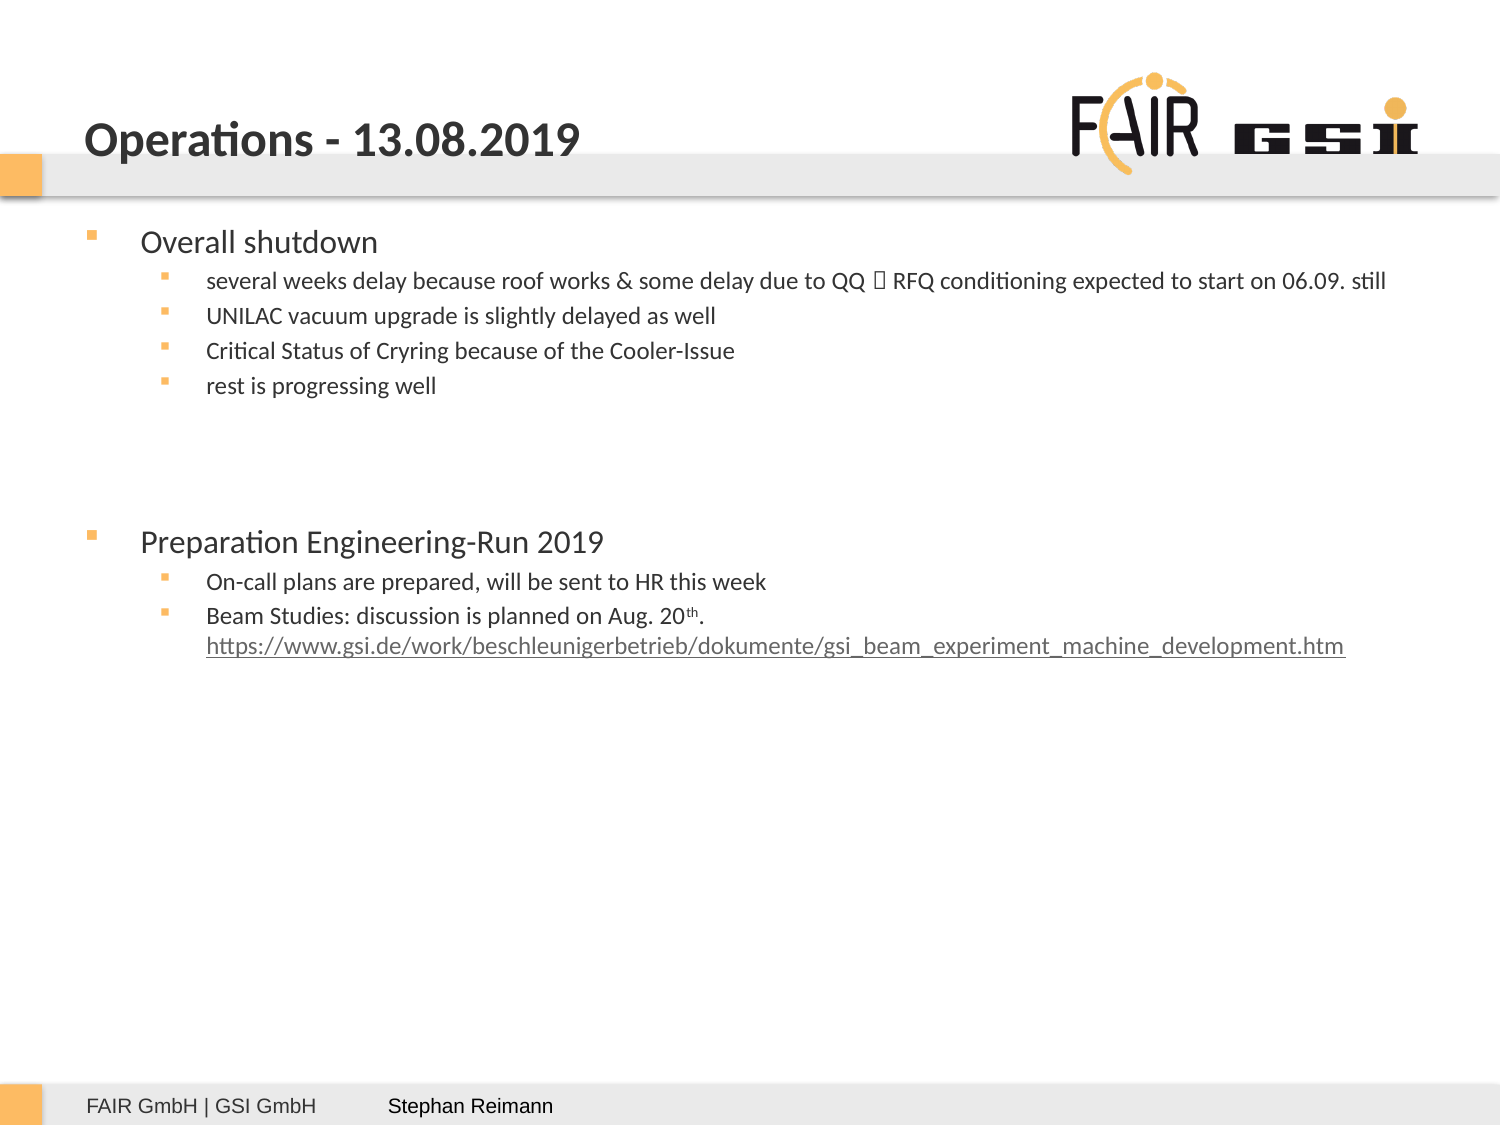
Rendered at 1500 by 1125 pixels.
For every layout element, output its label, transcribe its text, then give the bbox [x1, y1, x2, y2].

picture [1071, 70, 1199, 177]
list Overall shutdown several weeks delay because roof works & some delay due to QQ  RFQ conditioning expected to start on 06.09. still UNILAC vacuum upgrade is slightly delayed as well Critical Status of Cryring because of the Cooler-Issue rest is progressing well Preparation Engineering-Run 2019 On-call plans are prepared, will be sent to HR this week Beam Studies: discussion is planned on Aug. 20th. https://www.gsi.de/work/beschleunigerbetrieb/dokumente/gsi_beam_experiment_machine_development.htm [69, 212, 1417, 1077]
picture [1233, 95, 1419, 154]
title Operations - 13.08.2019 [69, 44, 986, 174]
footer Stephan Reimann [372, 1076, 1165, 1125]
